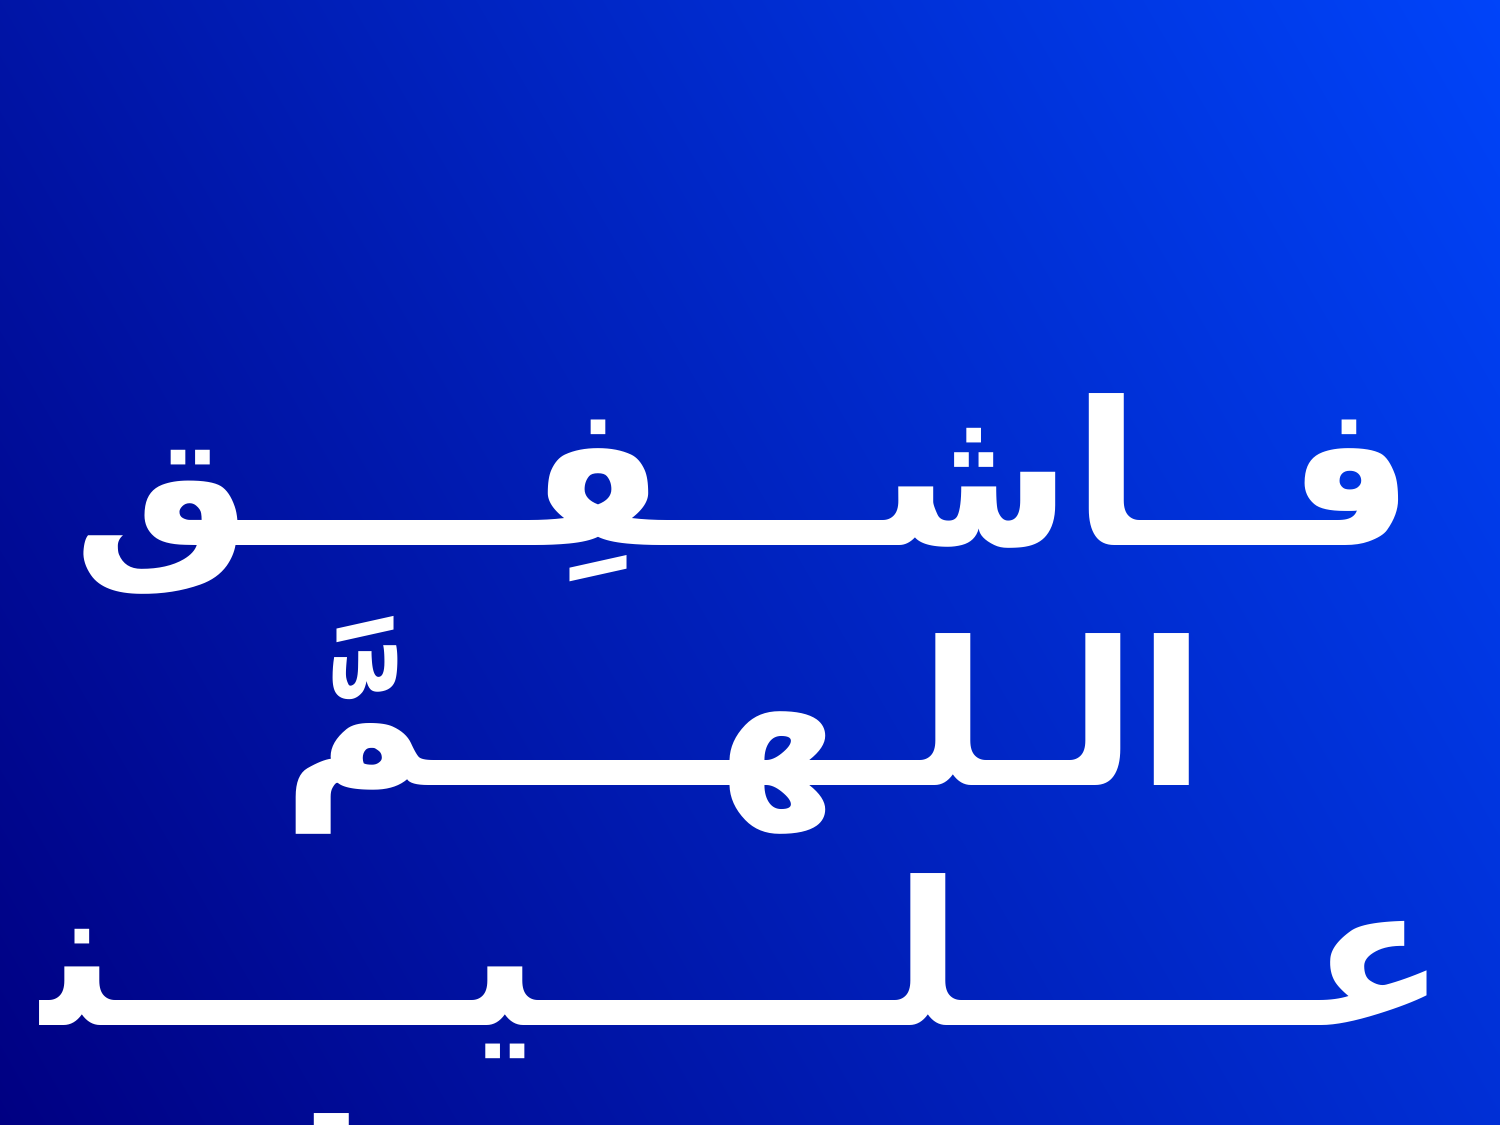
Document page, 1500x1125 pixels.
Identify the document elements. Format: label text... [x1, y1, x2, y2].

text_box فــاشـــفِــــق الـلـهــــمَّ عـــــلـــــيـــــنــــــــــــا [0, 337, 1494, 610]
text_box [0, 0, 1500, 1125]
